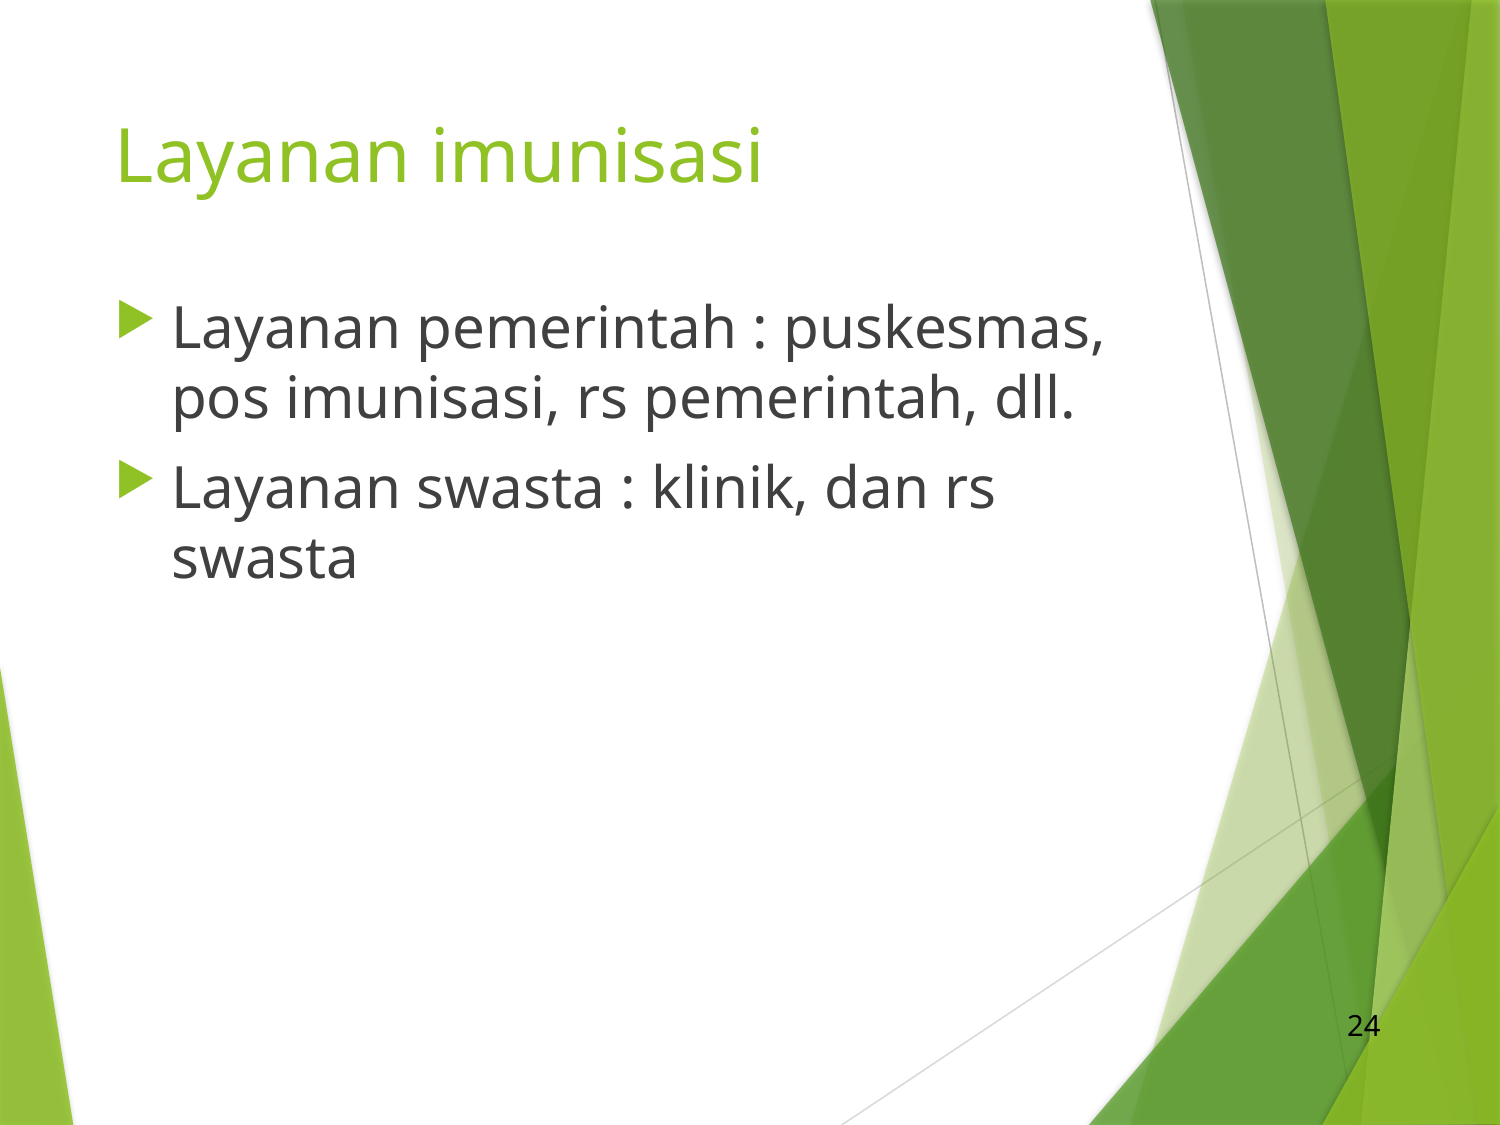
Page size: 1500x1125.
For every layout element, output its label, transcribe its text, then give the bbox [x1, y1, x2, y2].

list Layanan pemerintah : puskesmas, pos imunisasi, rs pemerintah, dll. Layanan swasta : klinik, dan rs swasta [99, 282, 1142, 920]
title Layanan imunisasi [99, 99, 1142, 282]
slide_number 24 [1311, 997, 1396, 1058]
